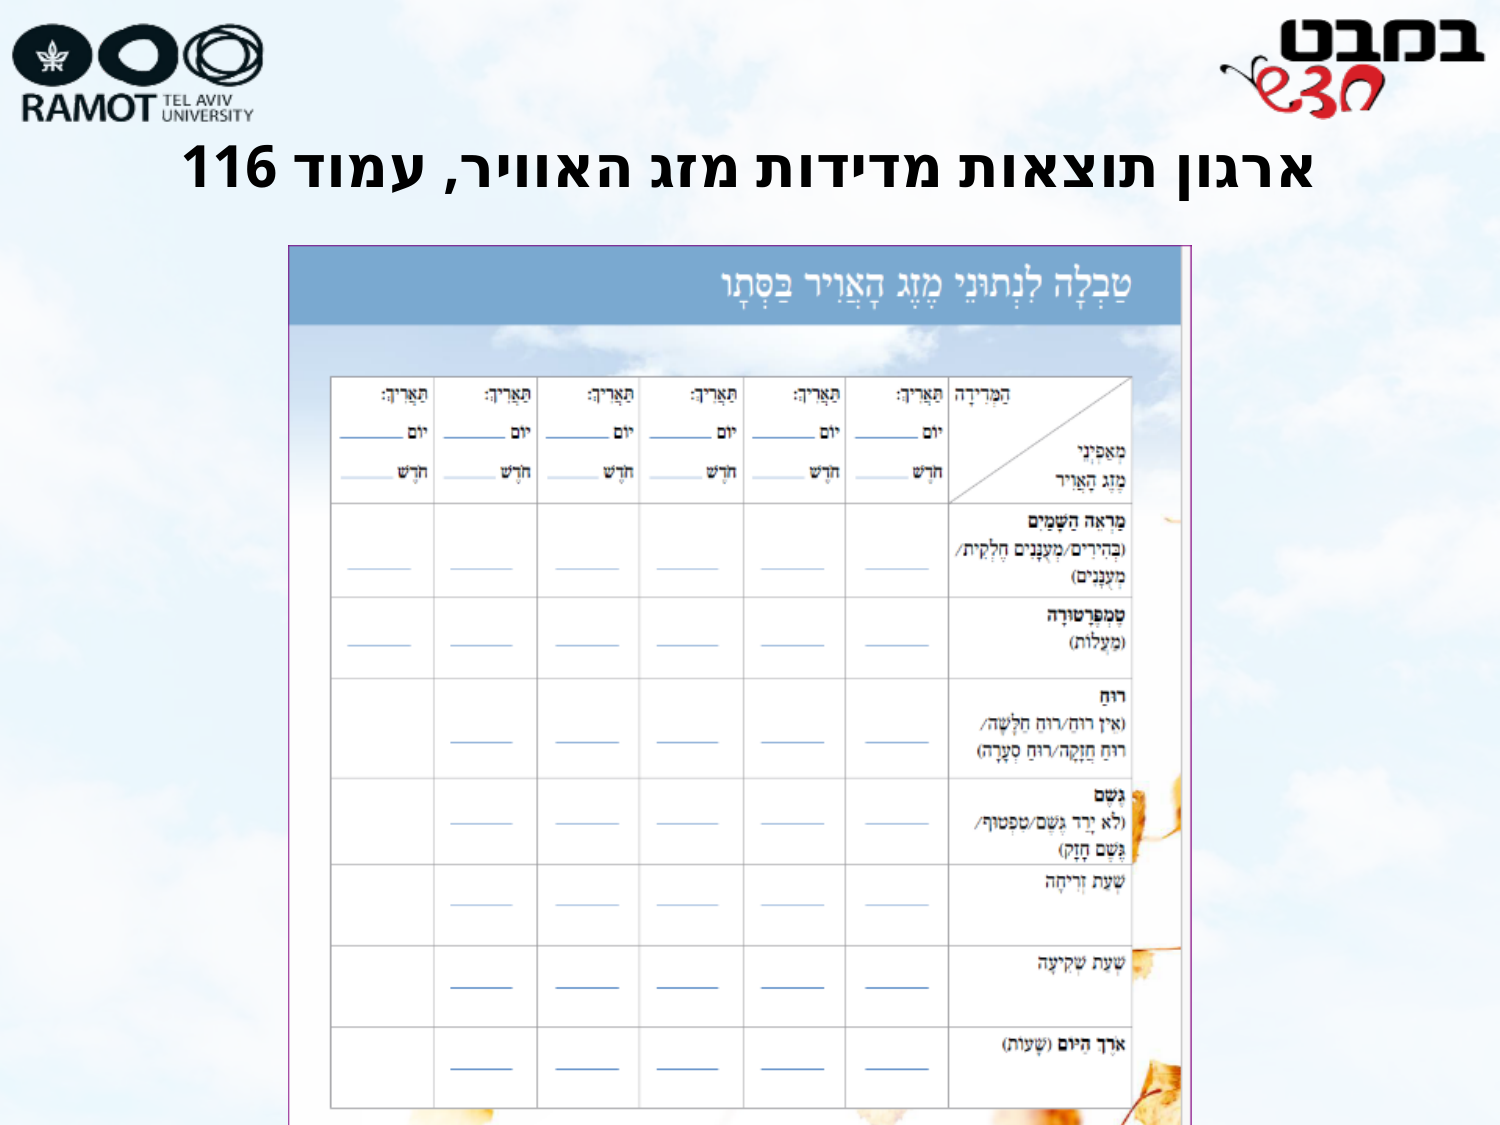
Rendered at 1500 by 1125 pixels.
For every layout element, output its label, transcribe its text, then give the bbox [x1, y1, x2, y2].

picture [0, 11, 277, 133]
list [288, 245, 1191, 1125]
picture [1219, 19, 1486, 120]
title ארגון תוצאות מדידות מזג האוויר, עמוד 116 [103, 59, 1397, 278]
